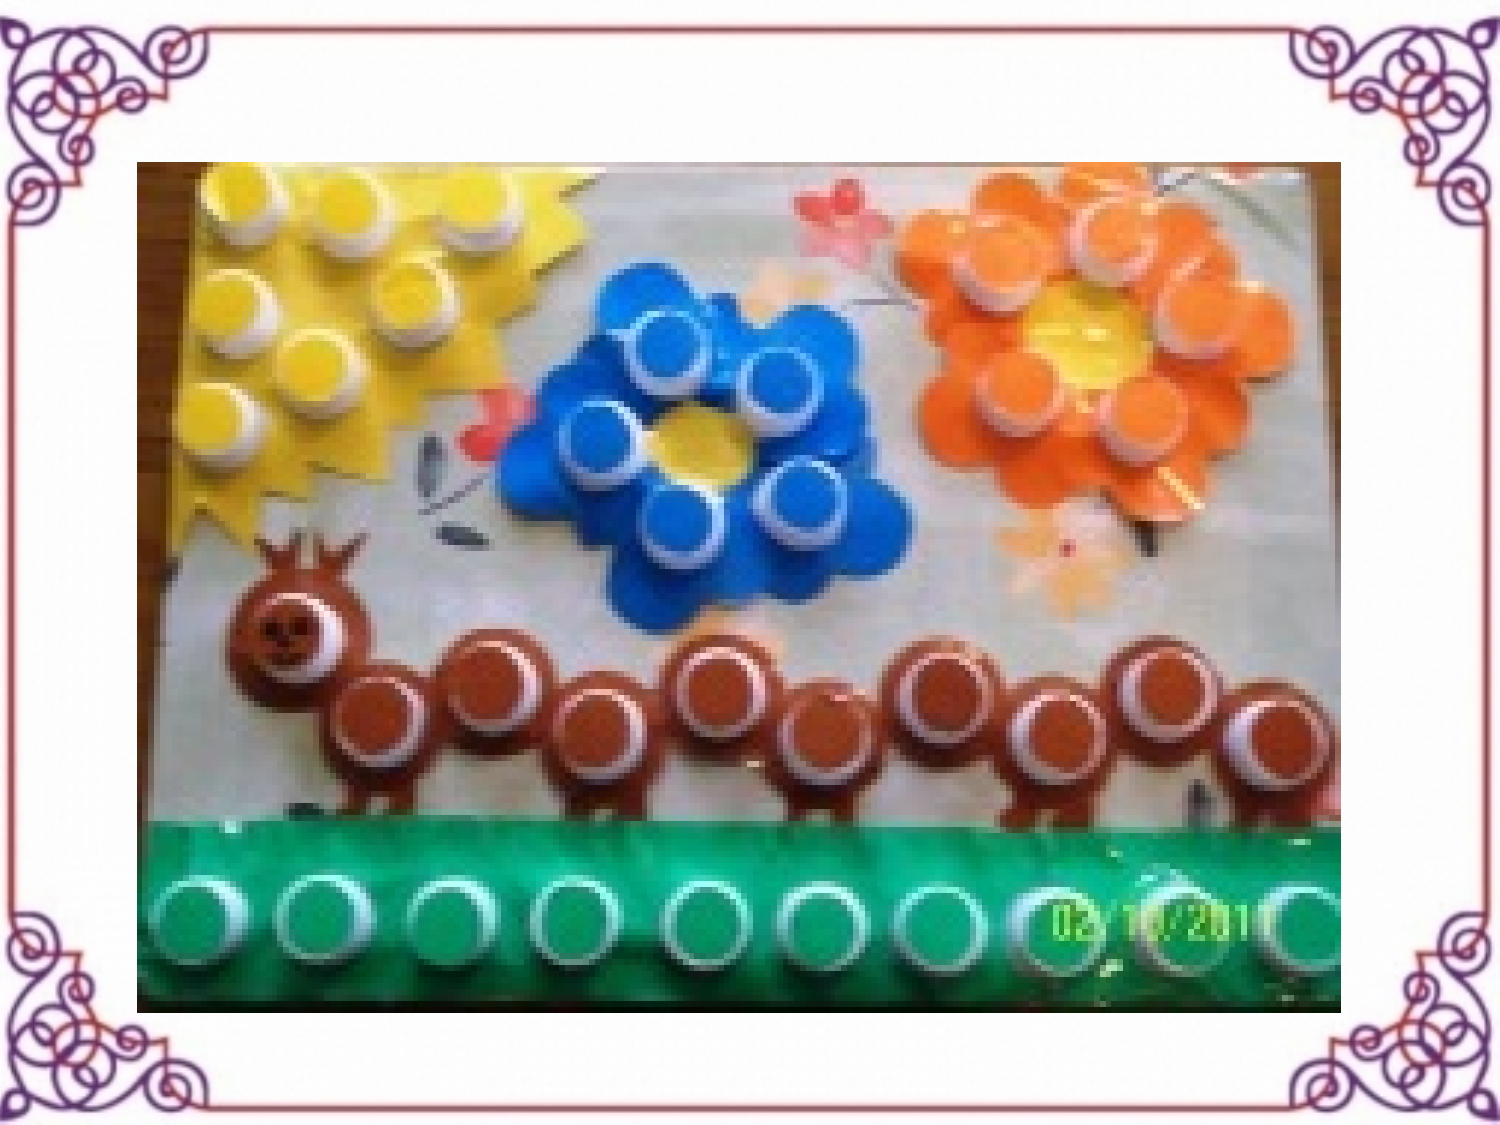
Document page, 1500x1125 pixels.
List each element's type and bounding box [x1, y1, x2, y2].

picture [0, 0, 1500, 1125]
list [134, 162, 1343, 1020]
